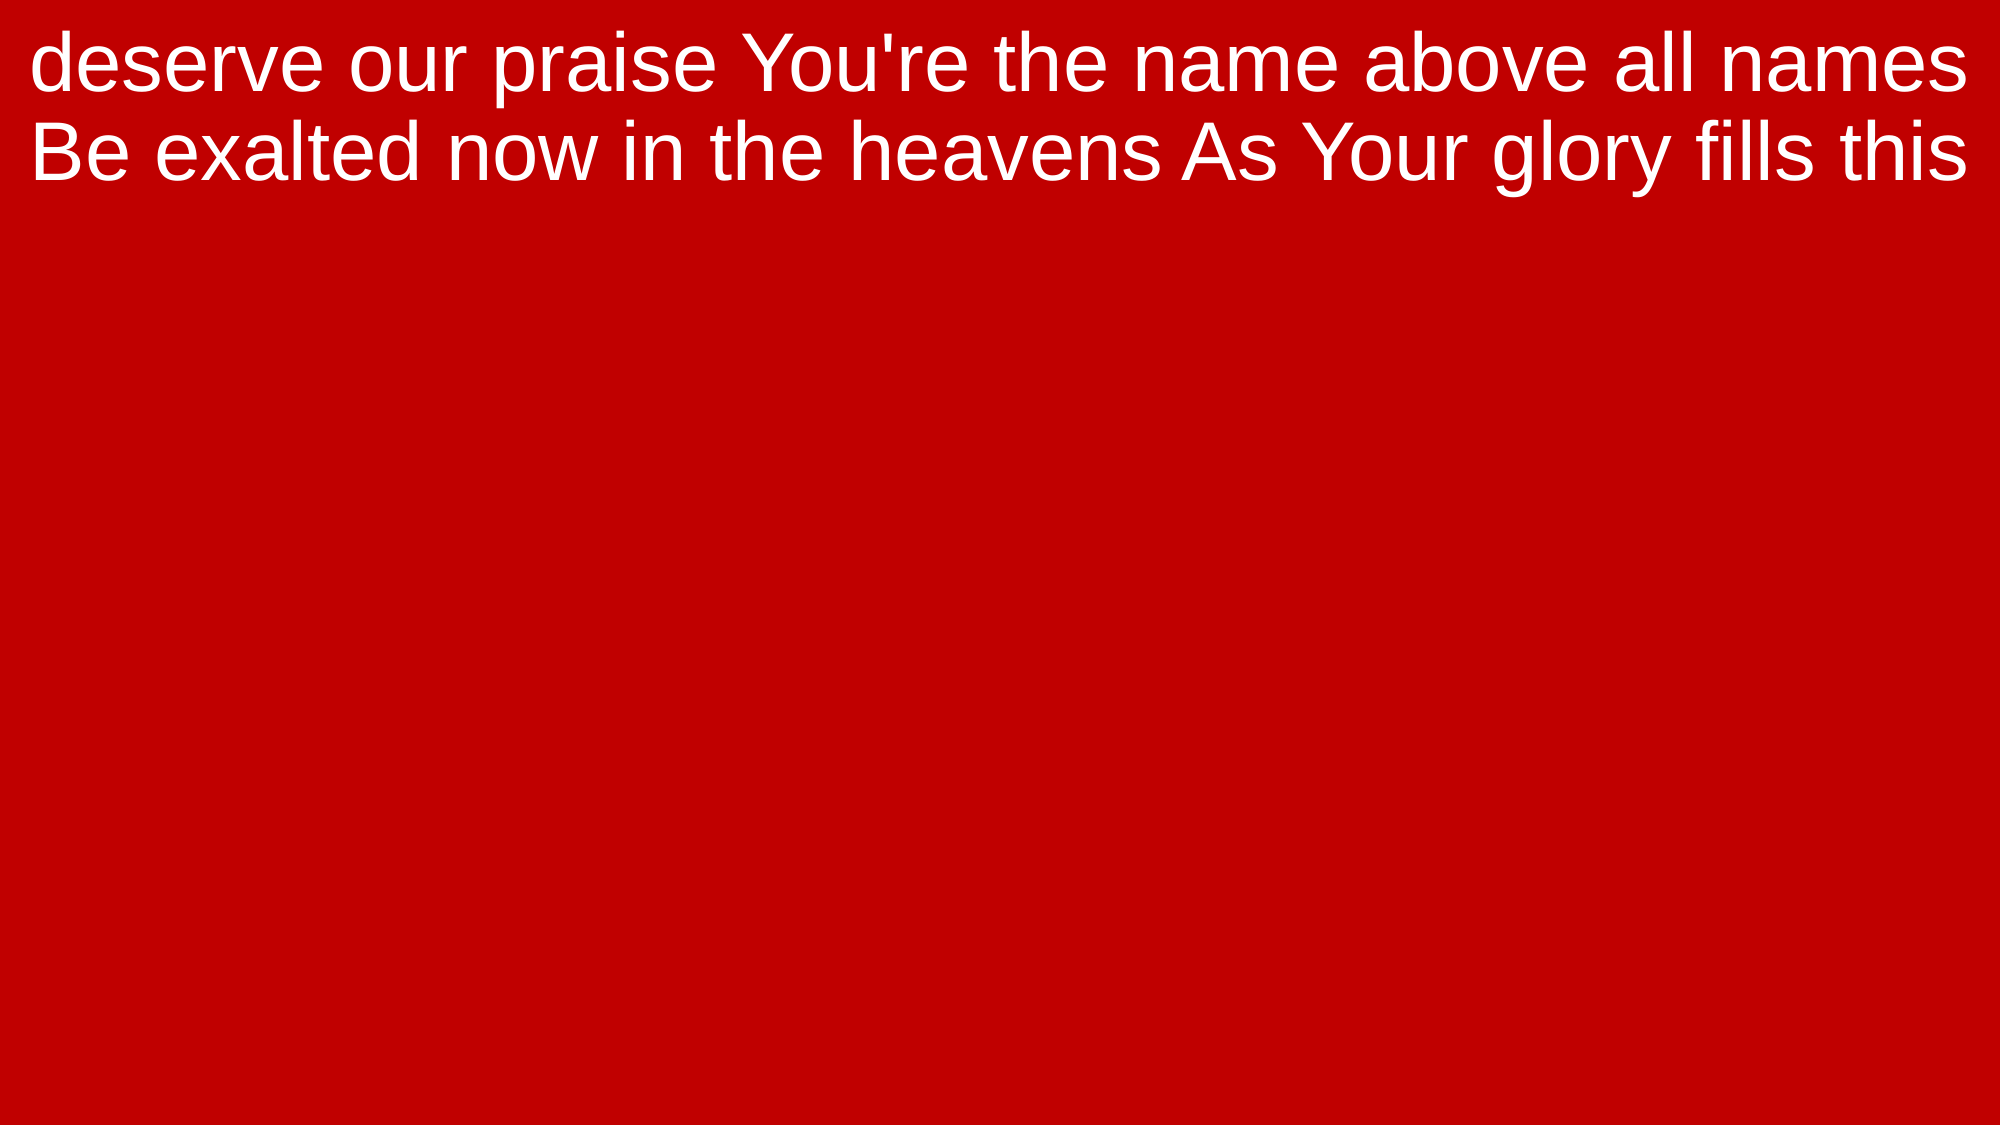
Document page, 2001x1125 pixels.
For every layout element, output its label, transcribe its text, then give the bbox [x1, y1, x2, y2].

list deserve our praise You're the name above all names Be exalted now in the heavens As Your glory fills this [0, 11, 2000, 925]
